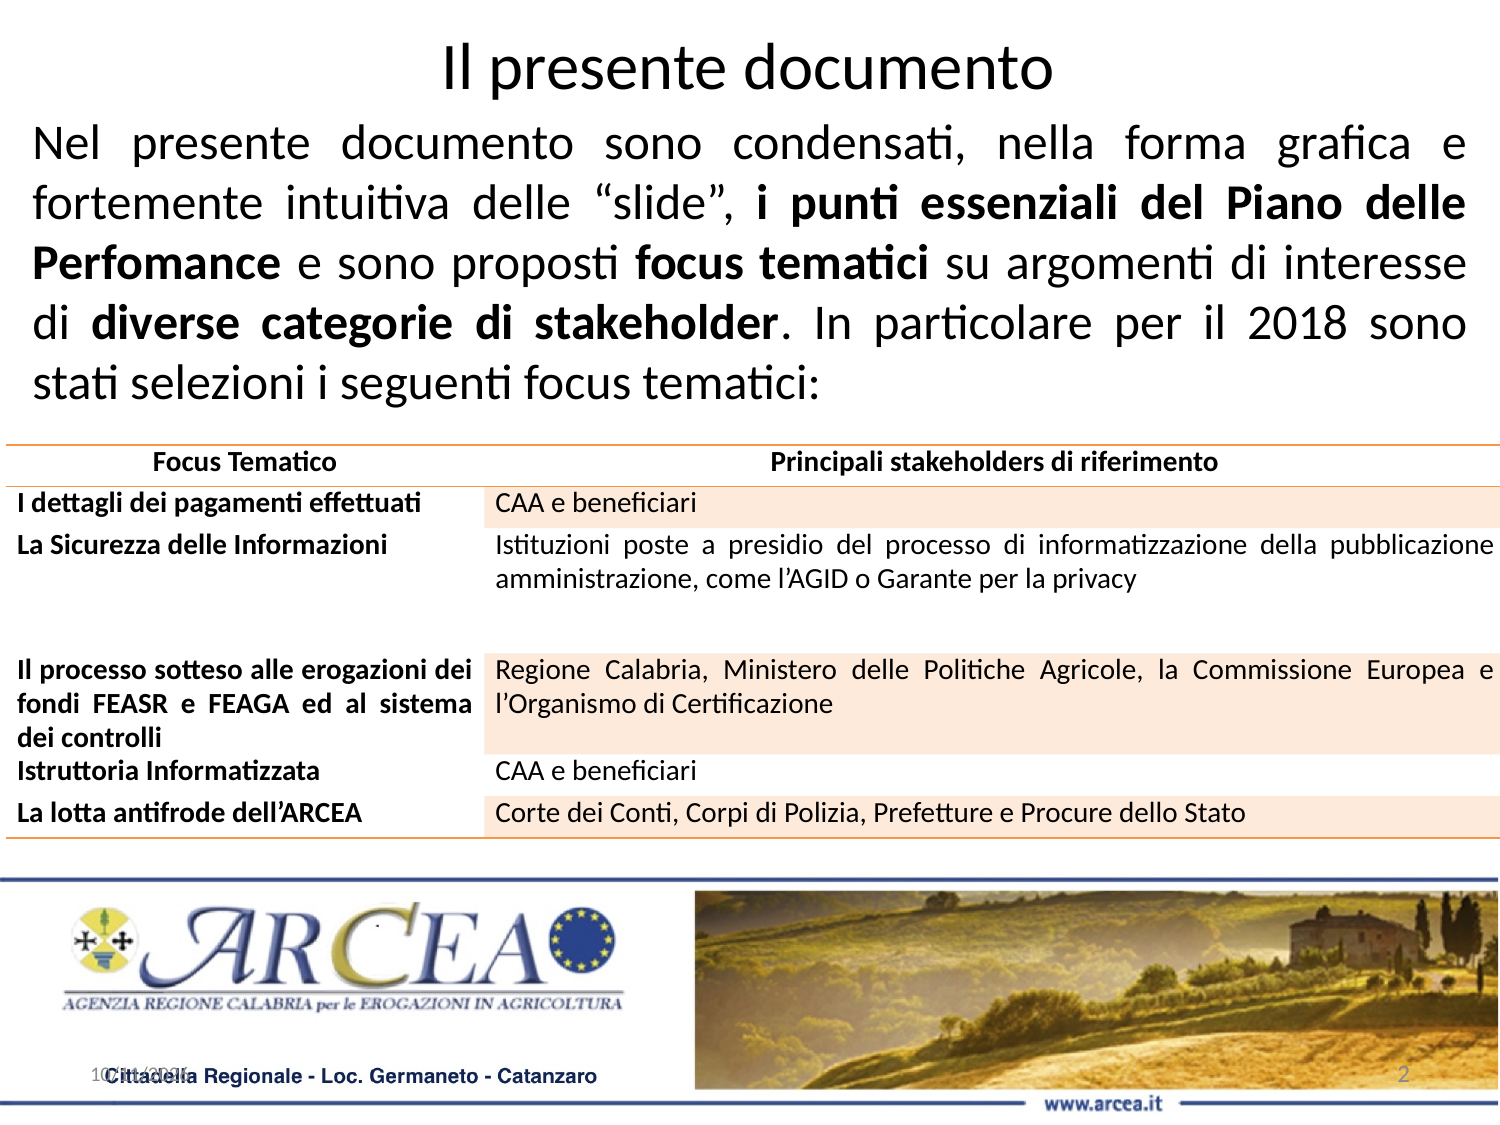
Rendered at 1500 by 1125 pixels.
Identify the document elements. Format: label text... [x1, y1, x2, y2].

table_header Focus Tematico [6, 446, 484, 486]
picture [0, 871, 1499, 1125]
table_cell Il processo sotteso alle erogazioni dei fondi FEASR e FEAGA ed al sistema dei controlli [6, 653, 484, 754]
table_cell Regione Calabria, Ministero delle Politiche Agricole, la Commissione Europea e l’Organismo di Certificazione [484, 653, 1500, 754]
table_cell CAA e beneficiari [484, 487, 1500, 528]
table_cell La Sicurezza delle Informazioni [6, 528, 484, 653]
table_cell Istituzioni poste a presidio del processo di informatizzazione della pubblicazione amministrazione, come l’AGID o Garante per la privacy [484, 528, 1500, 653]
table_cell Corte dei Conti, Corpi di Polizia, Prefetture e Procure dello Stato [484, 796, 1500, 837]
table_cell La lotta antifrode dell’ARCEA [6, 796, 484, 837]
table_cell I dettagli dei pagamenti effettuati [6, 487, 484, 528]
table_cell Istruttoria Informatizzata [6, 754, 484, 796]
list Il presente documento [14, 15, 1483, 138]
list Nel presente documento sono condensati, nella forma grafica e fortemente intuitiva delle “slide”, i punti essenziali del Piano delle Perfomance e sono proposti focus tematici su argomenti di interesse di diverse categorie di stakeholder. In particolare per il 2018 sono stati selezioni i seguenti focus tematici: [17, 138, 1483, 444]
table_cell CAA e beneficiari [484, 754, 1500, 796]
slide_number 2 [1074, 1042, 1425, 1103]
table_header Principali stakeholders di riferimento [484, 446, 1500, 486]
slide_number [75, 1042, 425, 1103]
